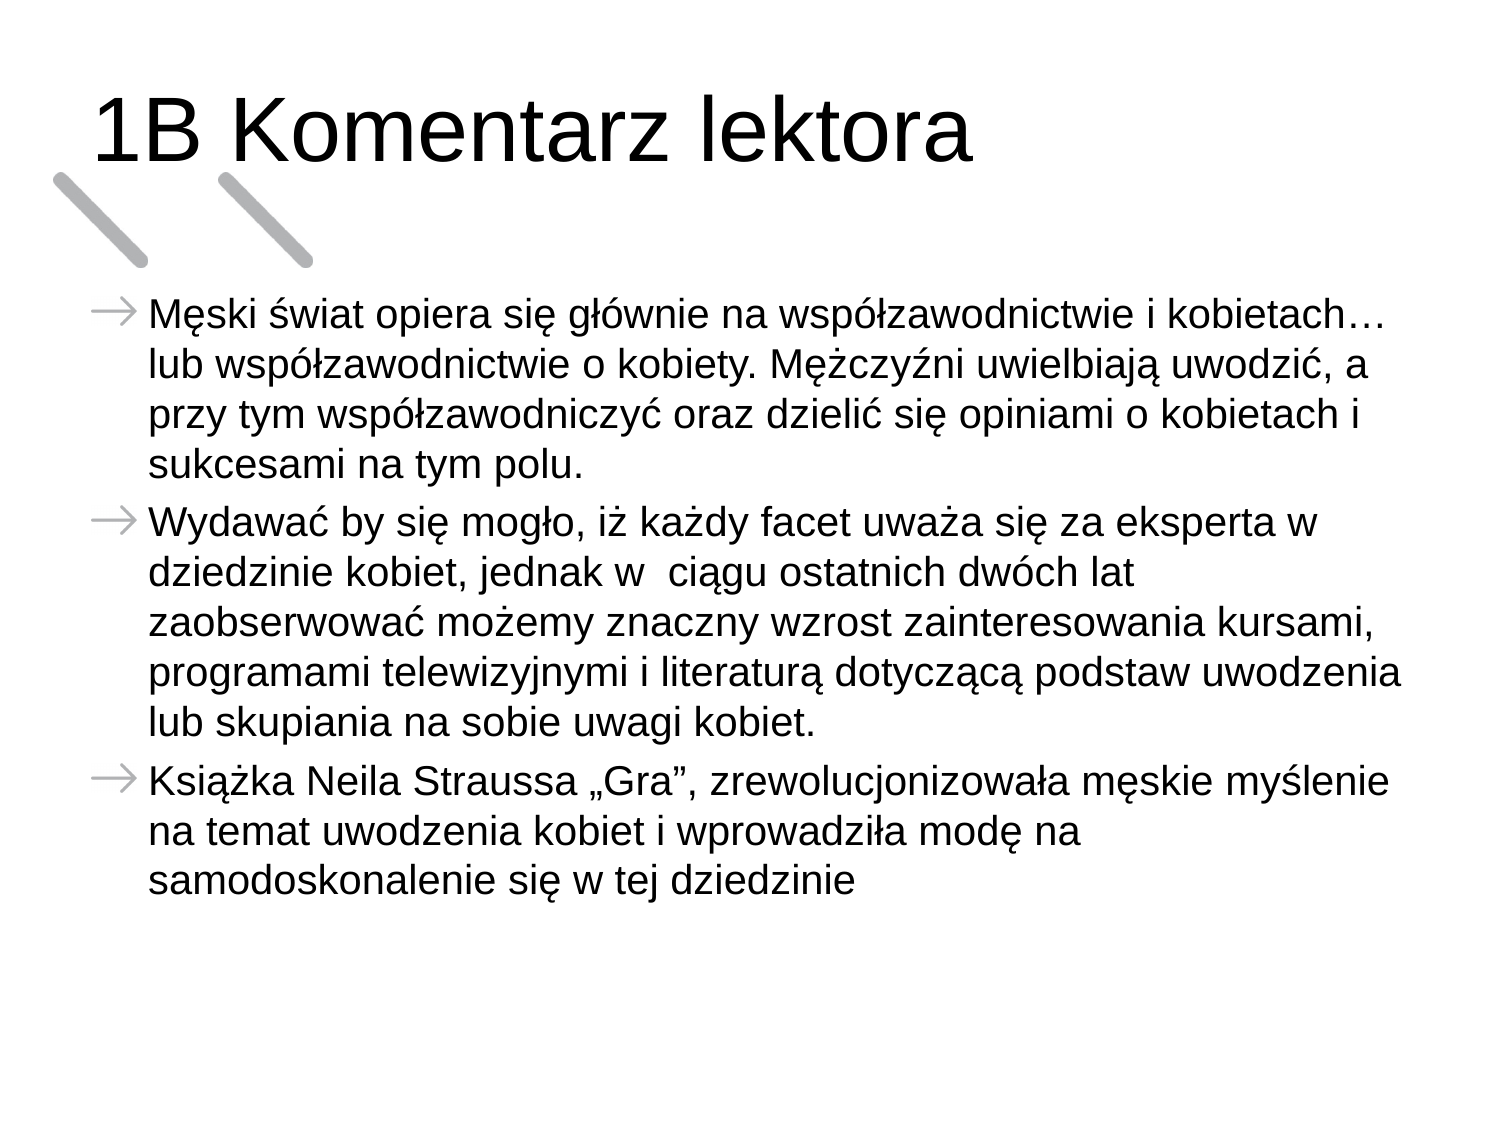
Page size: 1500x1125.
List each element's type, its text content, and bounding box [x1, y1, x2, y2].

picture [91, 505, 137, 535]
list Męski świat opiera się głównie na współzawodnictwie i kobietach…lub współzawodnictwie o kobiety. Mężczyźni uwielbiają uwodzić, a przy tym współzawodniczyć oraz dzielić się opiniami o kobietach i sukcesami na tym polu. Wydawać by się mogło, iż każdy facet uważa się za eksperta w dziedzinie kobiet, jednak w ciągu ostatnich dwóch lat zaobserwować możemy znaczny wzrost zainteresowania kursami, programami telewizyjnymi i literaturą dotyczącą podstaw uwodzenia lub skupiania na sobie uwagi kobiet. Książka Neila Straussa „Gra”, zrewolucjonizowała męskie myślenie na temat uwodzenia kobiet i wprowadziła modę na samodoskonalenie się w tej dziedzinie [76, 278, 1428, 1022]
picture [91, 296, 137, 326]
title 1B Komentarz lektora [76, 30, 1428, 219]
picture [218, 172, 314, 268]
picture [91, 763, 137, 793]
picture [52, 172, 148, 268]
